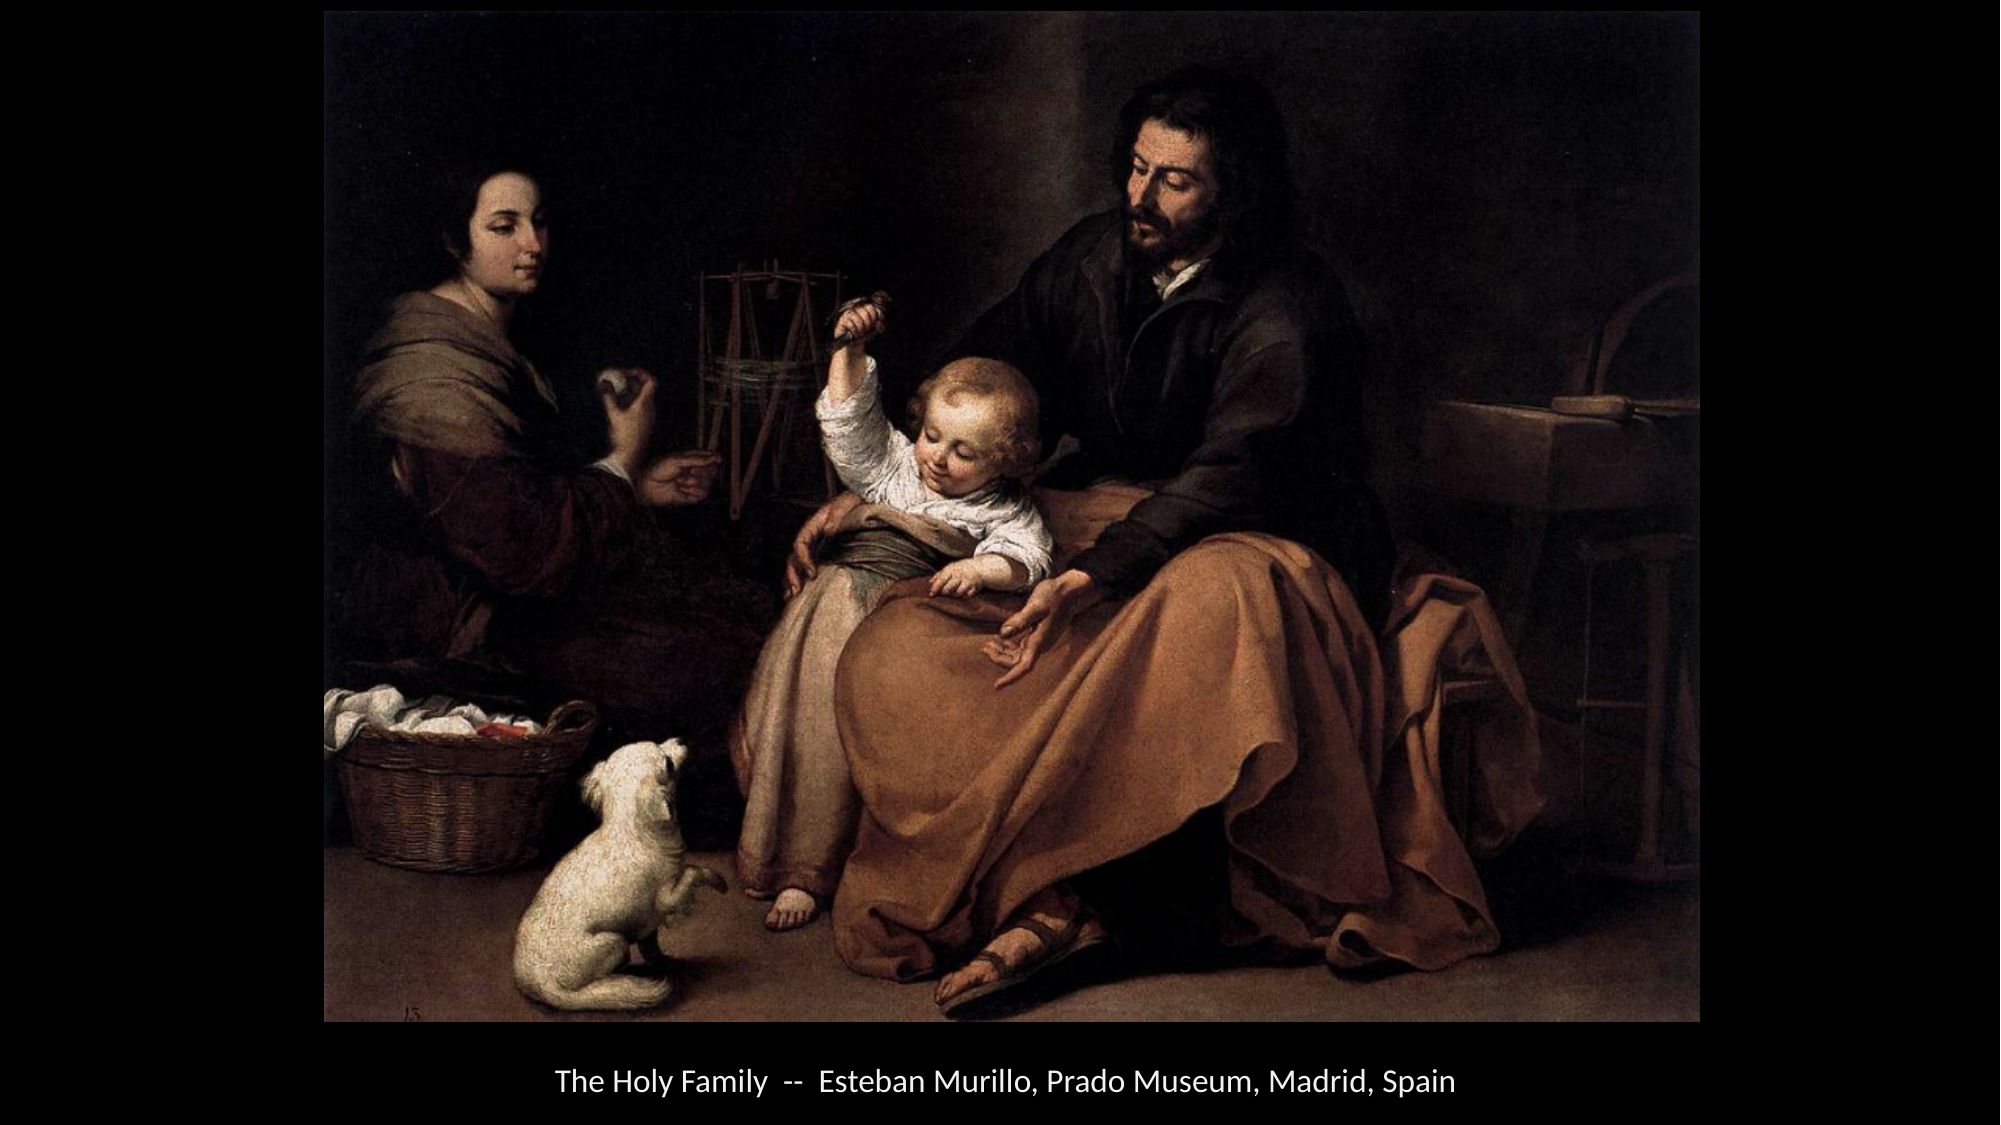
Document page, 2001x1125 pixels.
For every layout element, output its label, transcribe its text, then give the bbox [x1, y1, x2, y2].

text_box The Holy Family -- Esteban Murillo, Prado Museum, Madrid, Spain [287, 1051, 1725, 1107]
picture [324, 11, 1701, 1022]
